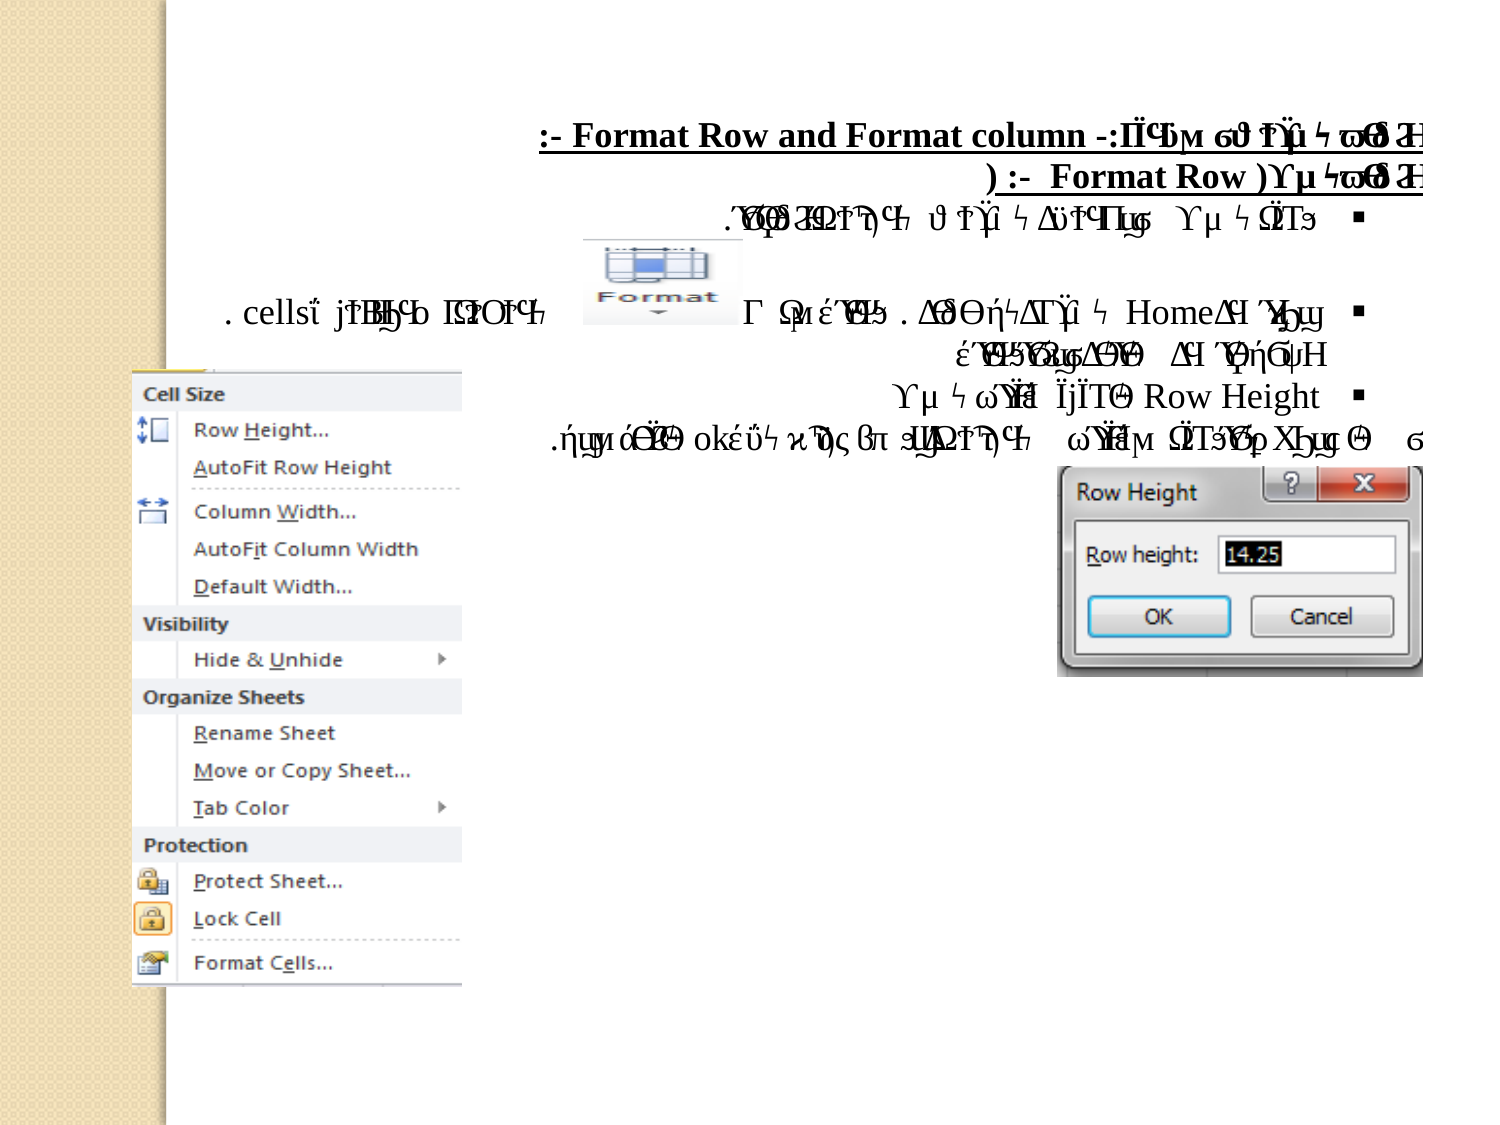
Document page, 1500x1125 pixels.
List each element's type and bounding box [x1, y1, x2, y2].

picture [101, 113, 1424, 988]
